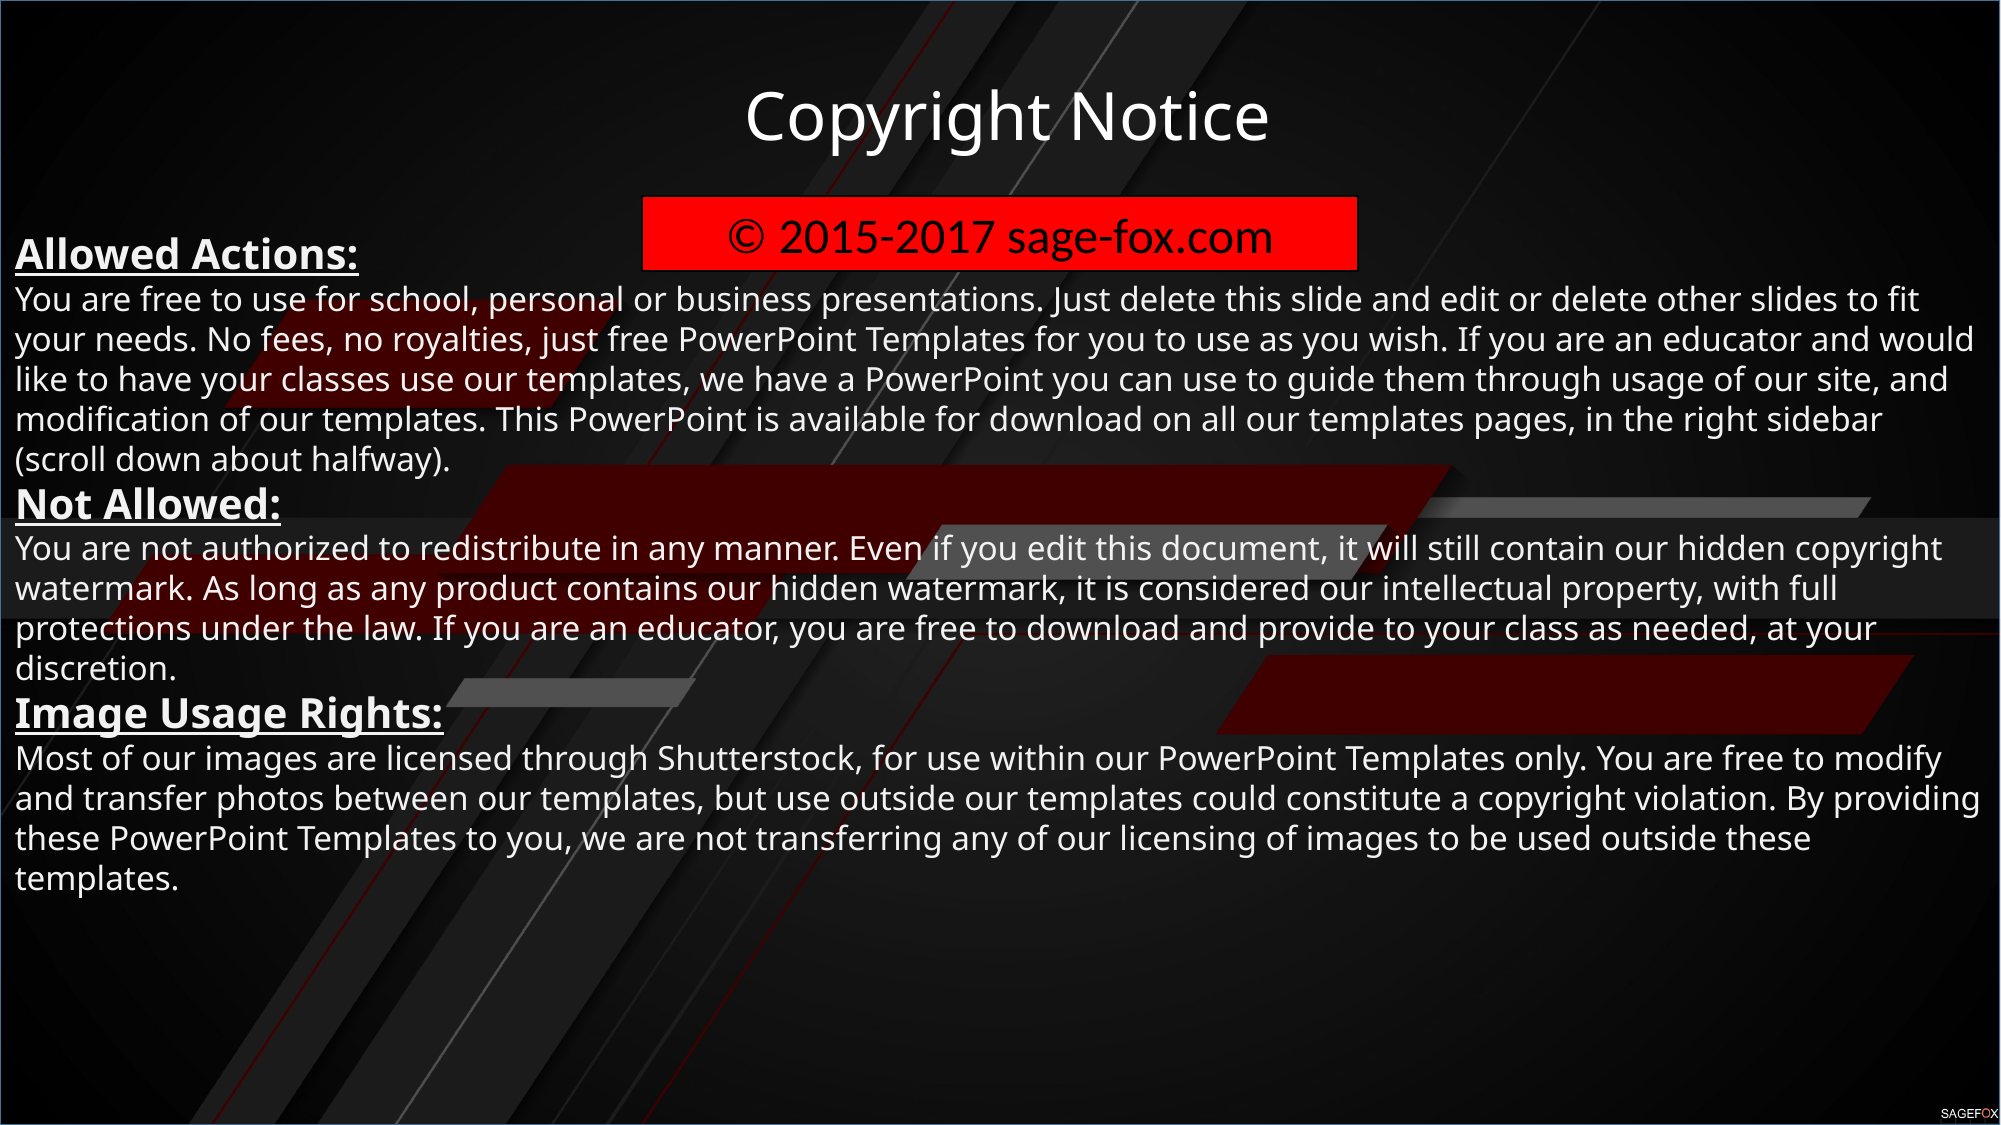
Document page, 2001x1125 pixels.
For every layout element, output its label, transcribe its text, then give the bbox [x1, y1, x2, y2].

text_box © 2015-2017 sage-fox.com [641, 196, 1358, 272]
text_box Allowed Actions: You are free to use for school, personal or business presentations. Just delete this slide and edit or delete other slides to fit your needs. No fees, no royalties, just free PowerPoint Templates for you to use as you wish. If you are an educator and would like to have your classes use our templates, we have a PowerPoint you can use to guide them through usage of our site, and modification of our templates. This PowerPoint is available for download on all our templates pages, in the right sidebar (scroll down about halfway). Not Allowed: You are not authorized to redistribute in any manner. Even if you edit this document, it will still contain our hidden copyright watermark. As long as any product contains our hidden watermark, it is considered our intellectual property, with full protections under the law. If you are an educator, you are free to download and provide to your class as needed, at your discretion. Image Usage Rights: Most of our images are licensed through Shutterstock, for use within our PowerPoint Templates only. You are free to modify and transfer photos between our templates, but use outside our templates could constitute a copyright violation. By providing these PowerPoint Templates to you, we are not transferring any of our licensing of images to be used outside these templates. [0, 0, 2000, 1125]
title Copyright Notice [493, 60, 1524, 178]
